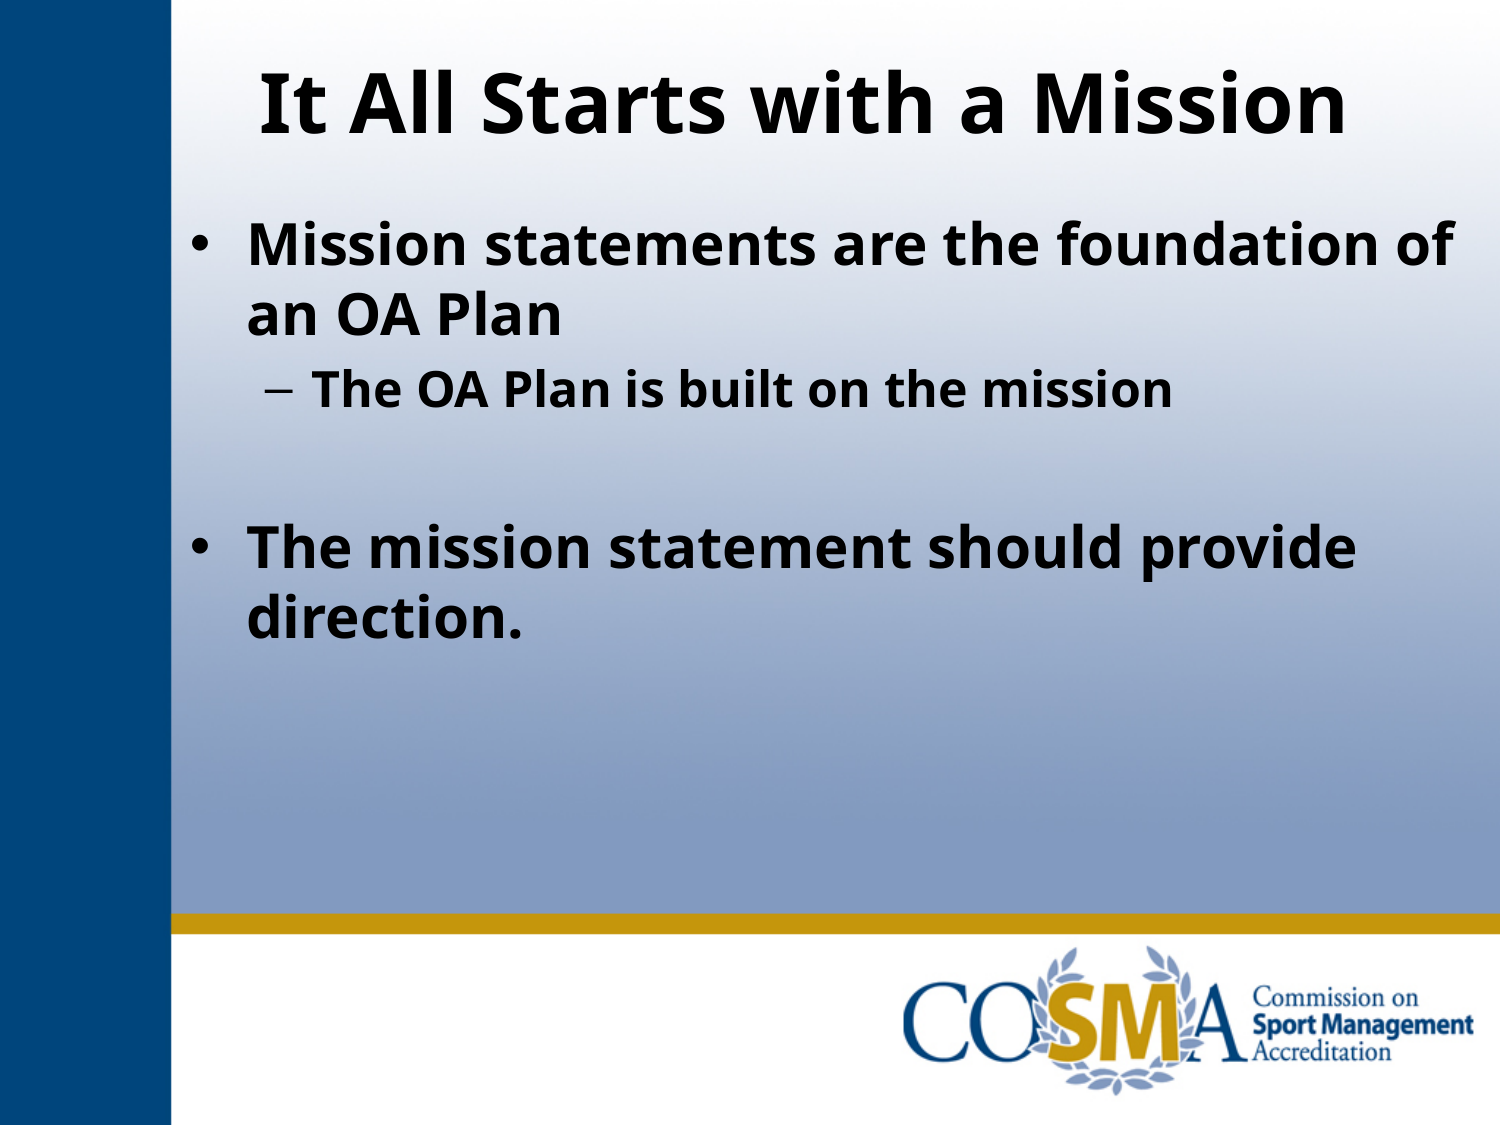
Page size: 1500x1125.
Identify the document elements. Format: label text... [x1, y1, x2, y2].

title It All Starts with a Mission [174, 0, 1500, 200]
picture [0, 0, 1500, 1125]
list Mission statements are the foundation of an OA Plan The OA Plan is built on the mission The mission statement should provide direction. [174, 200, 1500, 913]
